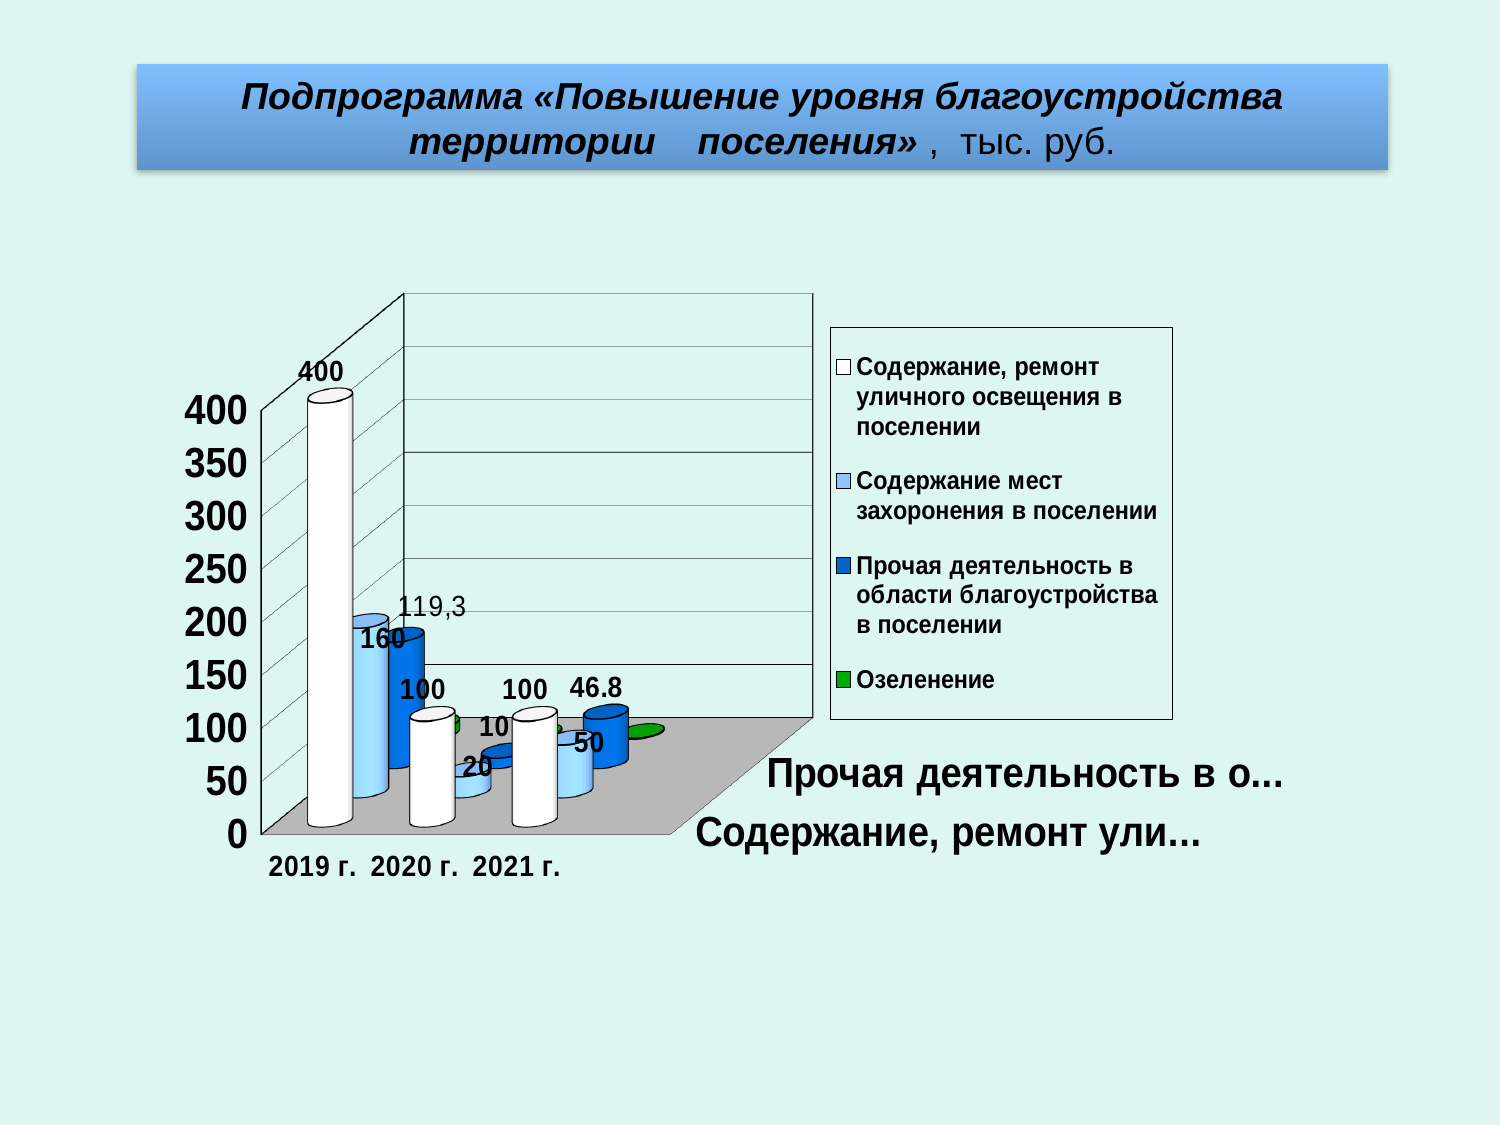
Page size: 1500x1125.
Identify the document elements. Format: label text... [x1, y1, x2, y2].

chart [159, 243, 1286, 995]
text_box Подпрограмма «Повышение уровня благоустройства территории поселения» , тыс. руб. [137, 64, 1388, 170]
title [74, 44, 1426, 162]
